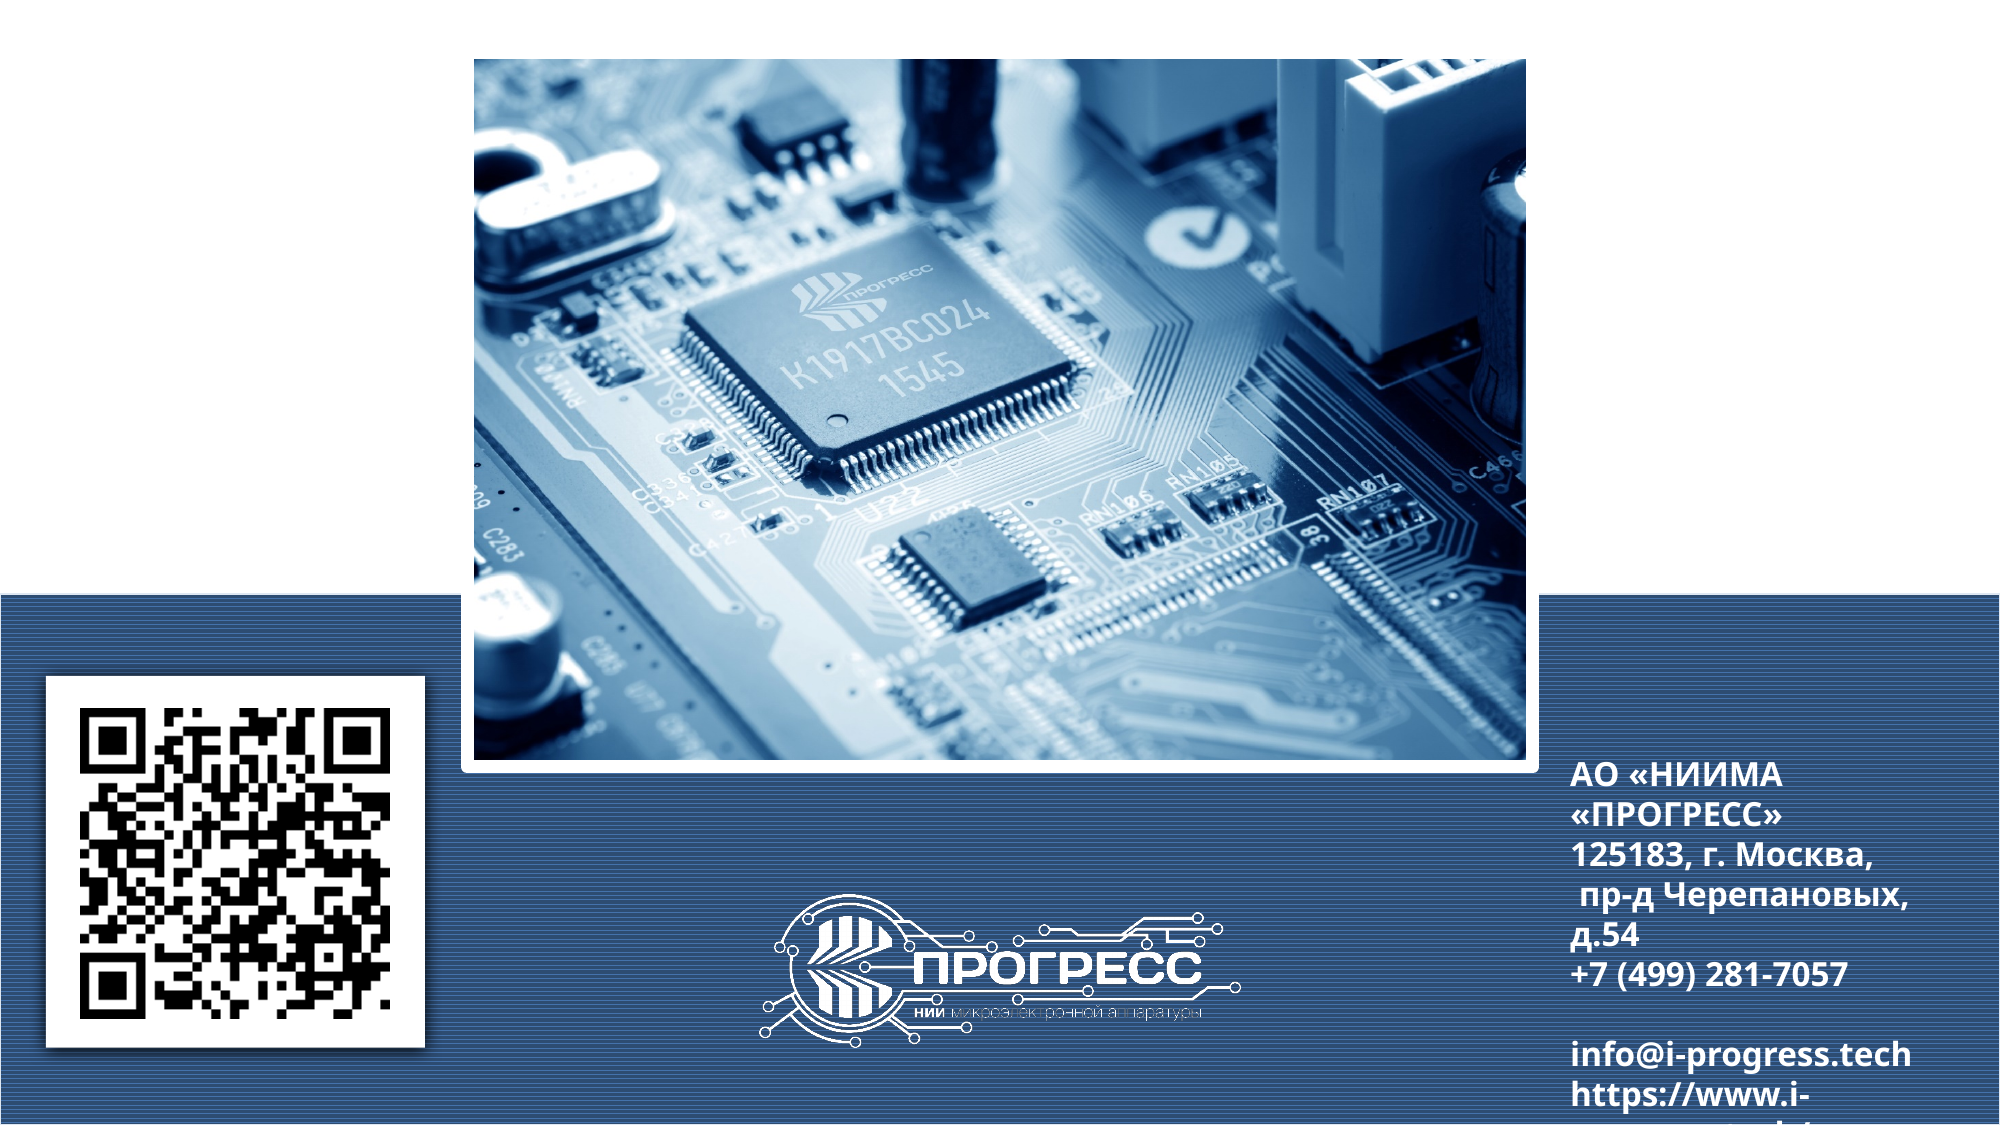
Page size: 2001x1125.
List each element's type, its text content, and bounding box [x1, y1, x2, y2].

text_box АО «НИИМА «ПРОГРЕСС» 125183, г. Москва, пр-д Черепановых, д.54 +7 (499) 281-7057 info@i-progress.tech https://www.i-progress.tech/ [1555, 746, 2000, 1125]
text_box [45, 675, 425, 1048]
picture [473, 58, 1527, 761]
text_box [0, 593, 2000, 1125]
picture [759, 894, 1241, 1048]
